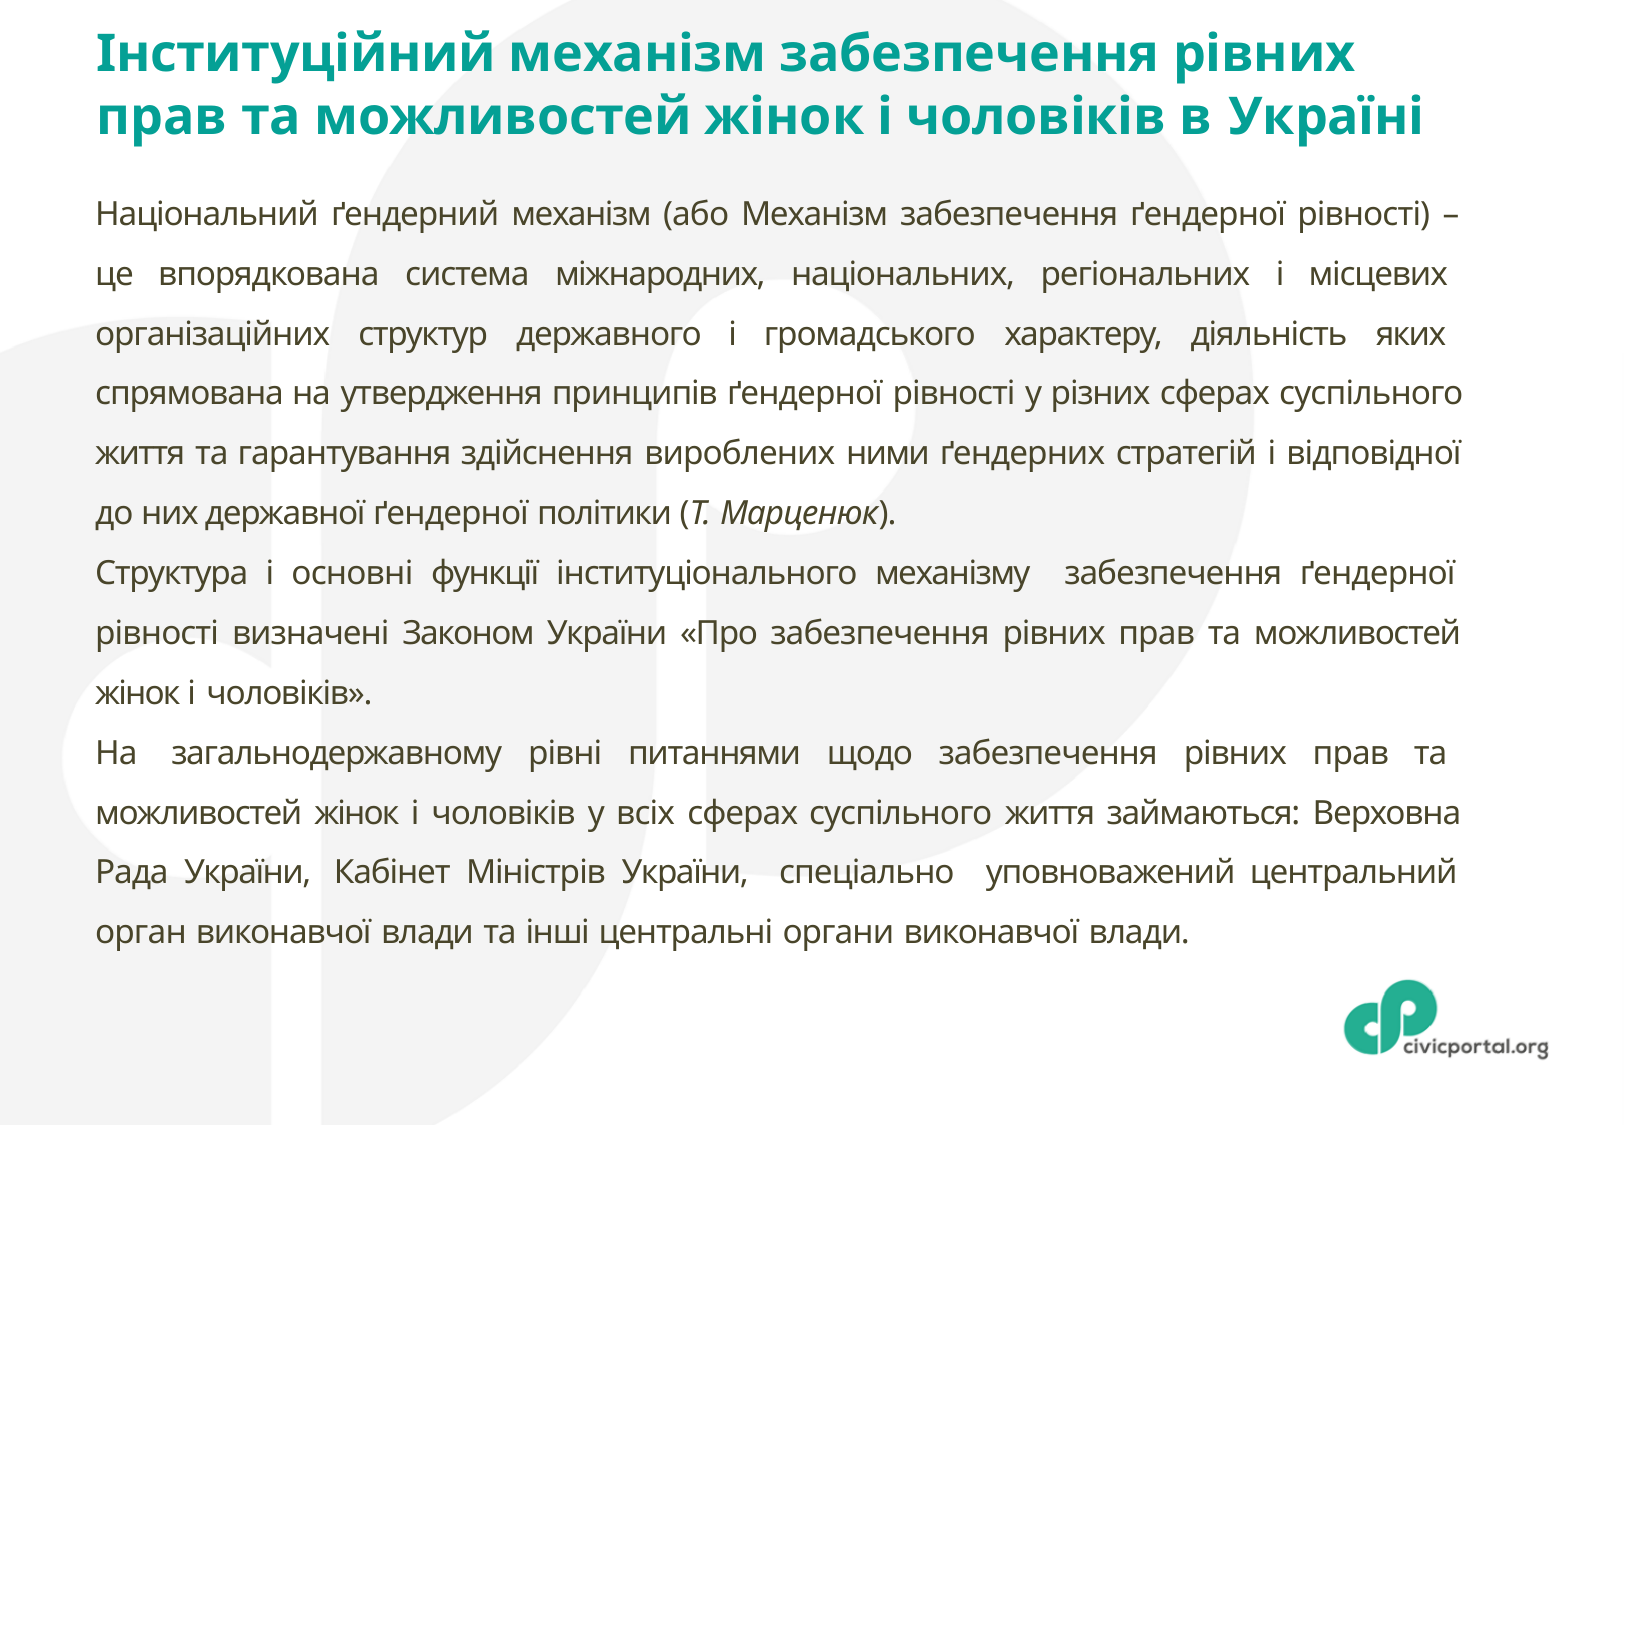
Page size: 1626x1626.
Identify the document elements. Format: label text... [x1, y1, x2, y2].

title Інституційний механізм забезпечення рівних прав та можливостей жінок і чоловіків в Україні [94, 17, 1437, 169]
text_box Національний ґендерний механізм (або Механізм забезпечення ґендерної рівності) – це впорядкована система міжнародних, національних, регіональних і місцевих організаційних структур державного і громадського характеру, діяльність яких спрямована на утвердження принципів ґендерної рівності у різних сферах суспільного життя та гарантування здійснення вироблених ними ґендерних стратегій і відповідної до них державної ґендерної політики (Т. Марценюк). Структура і основні функції інституціонального механізму забезпечення ґендерної рівності визначені Законом України «Про забезпечення рівних прав та можливостей жінок і чоловіків». На загальнодержавному рівні питаннями щодо забезпечення рівних прав та можливостей жінок і чоловіків у всіх сферах суспільного життя займаються: Верховна Рада України, Кабінет Міністрів України, спеціально уповноважений центральний орган виконавчої влади та інші центральні органи виконавчої влади. [93, 169, 1474, 951]
picture [0, 0, 1625, 1125]
